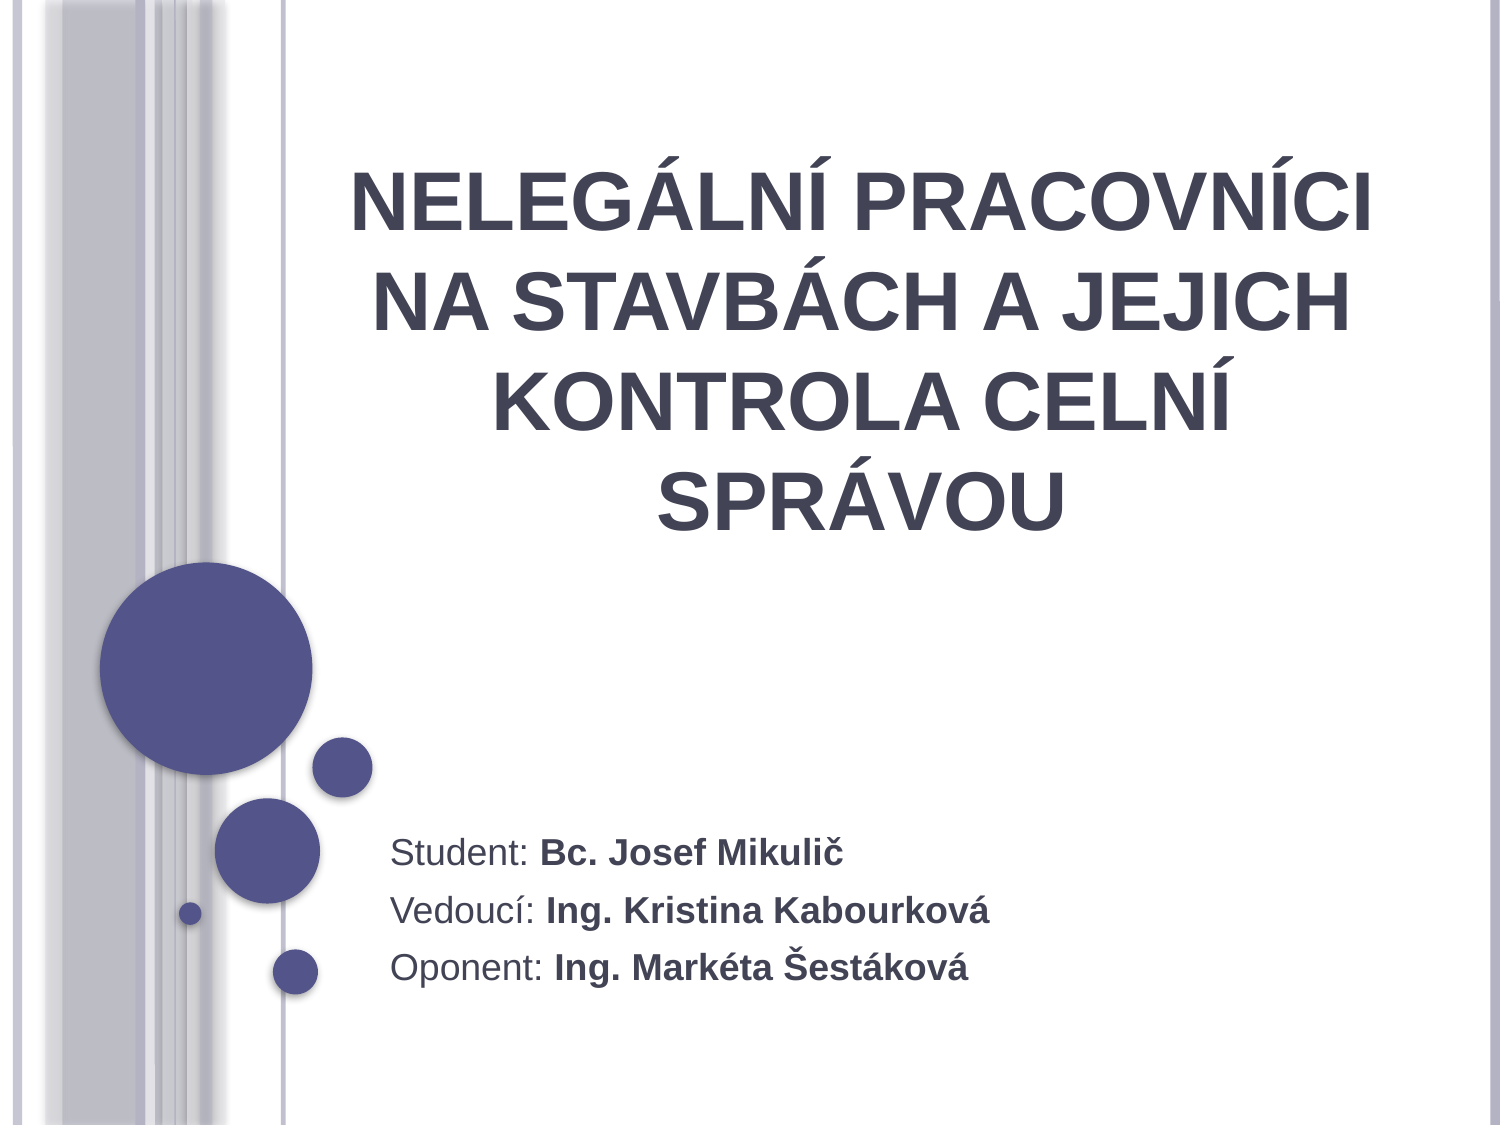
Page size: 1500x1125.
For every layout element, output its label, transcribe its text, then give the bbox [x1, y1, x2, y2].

title Nelegální pracovníci na stavbách a jejich kontrola celní správou [289, 243, 1436, 555]
subtitle Student: Bc. Josef Mikulič Vedoucí: Ing. Kristina Kabourková Oponent: Ing. Markéta Šestáková [375, 820, 1388, 1046]
